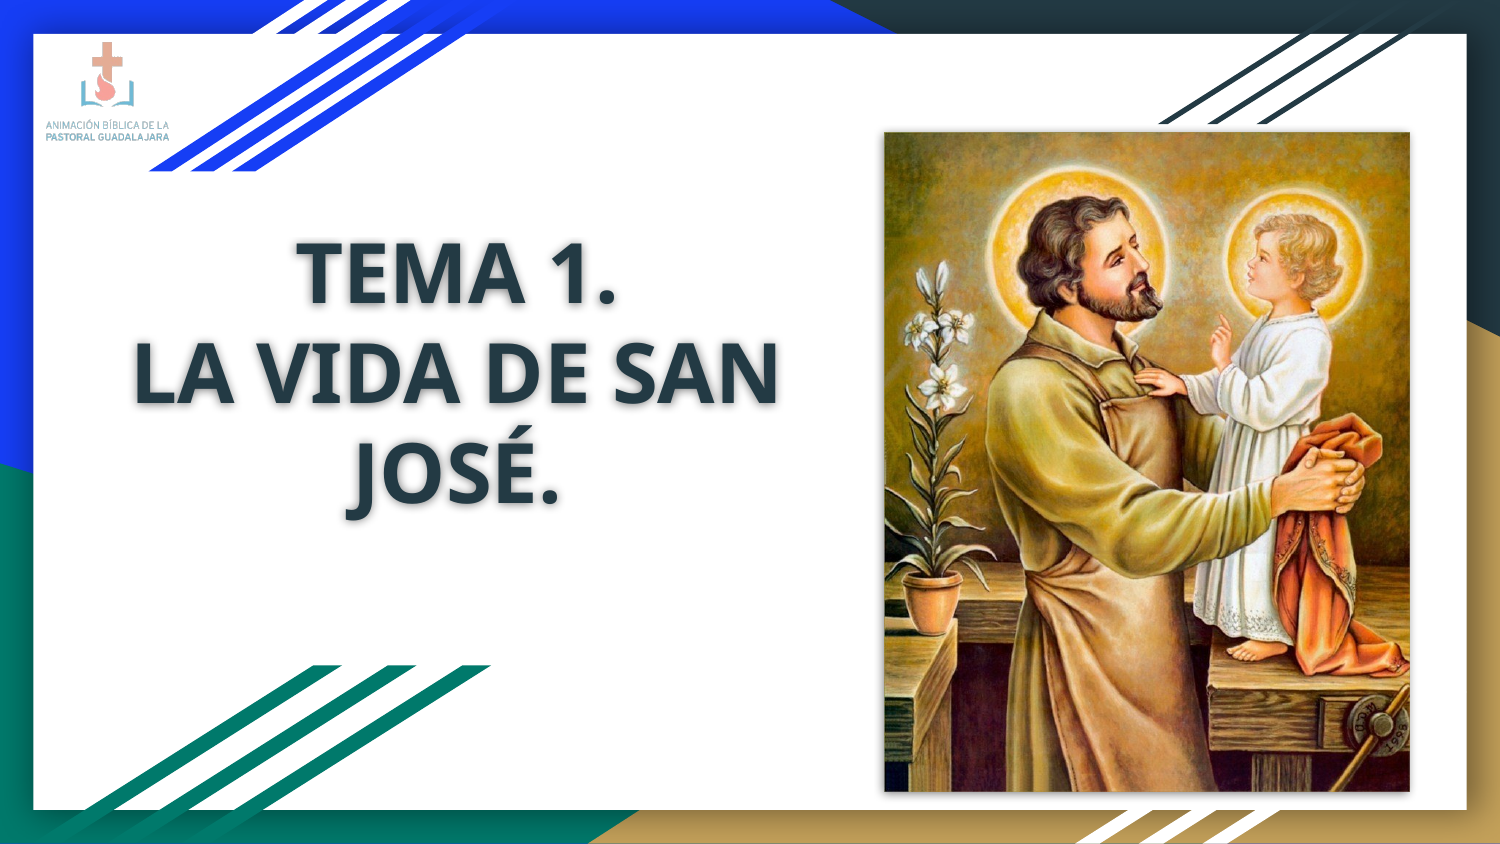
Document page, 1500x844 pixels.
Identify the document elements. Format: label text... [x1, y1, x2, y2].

picture [40, 37, 178, 147]
title TEMA 1. LA VIDA DE SAN JOSÉ. [40, 251, 874, 490]
picture [883, 131, 1410, 792]
